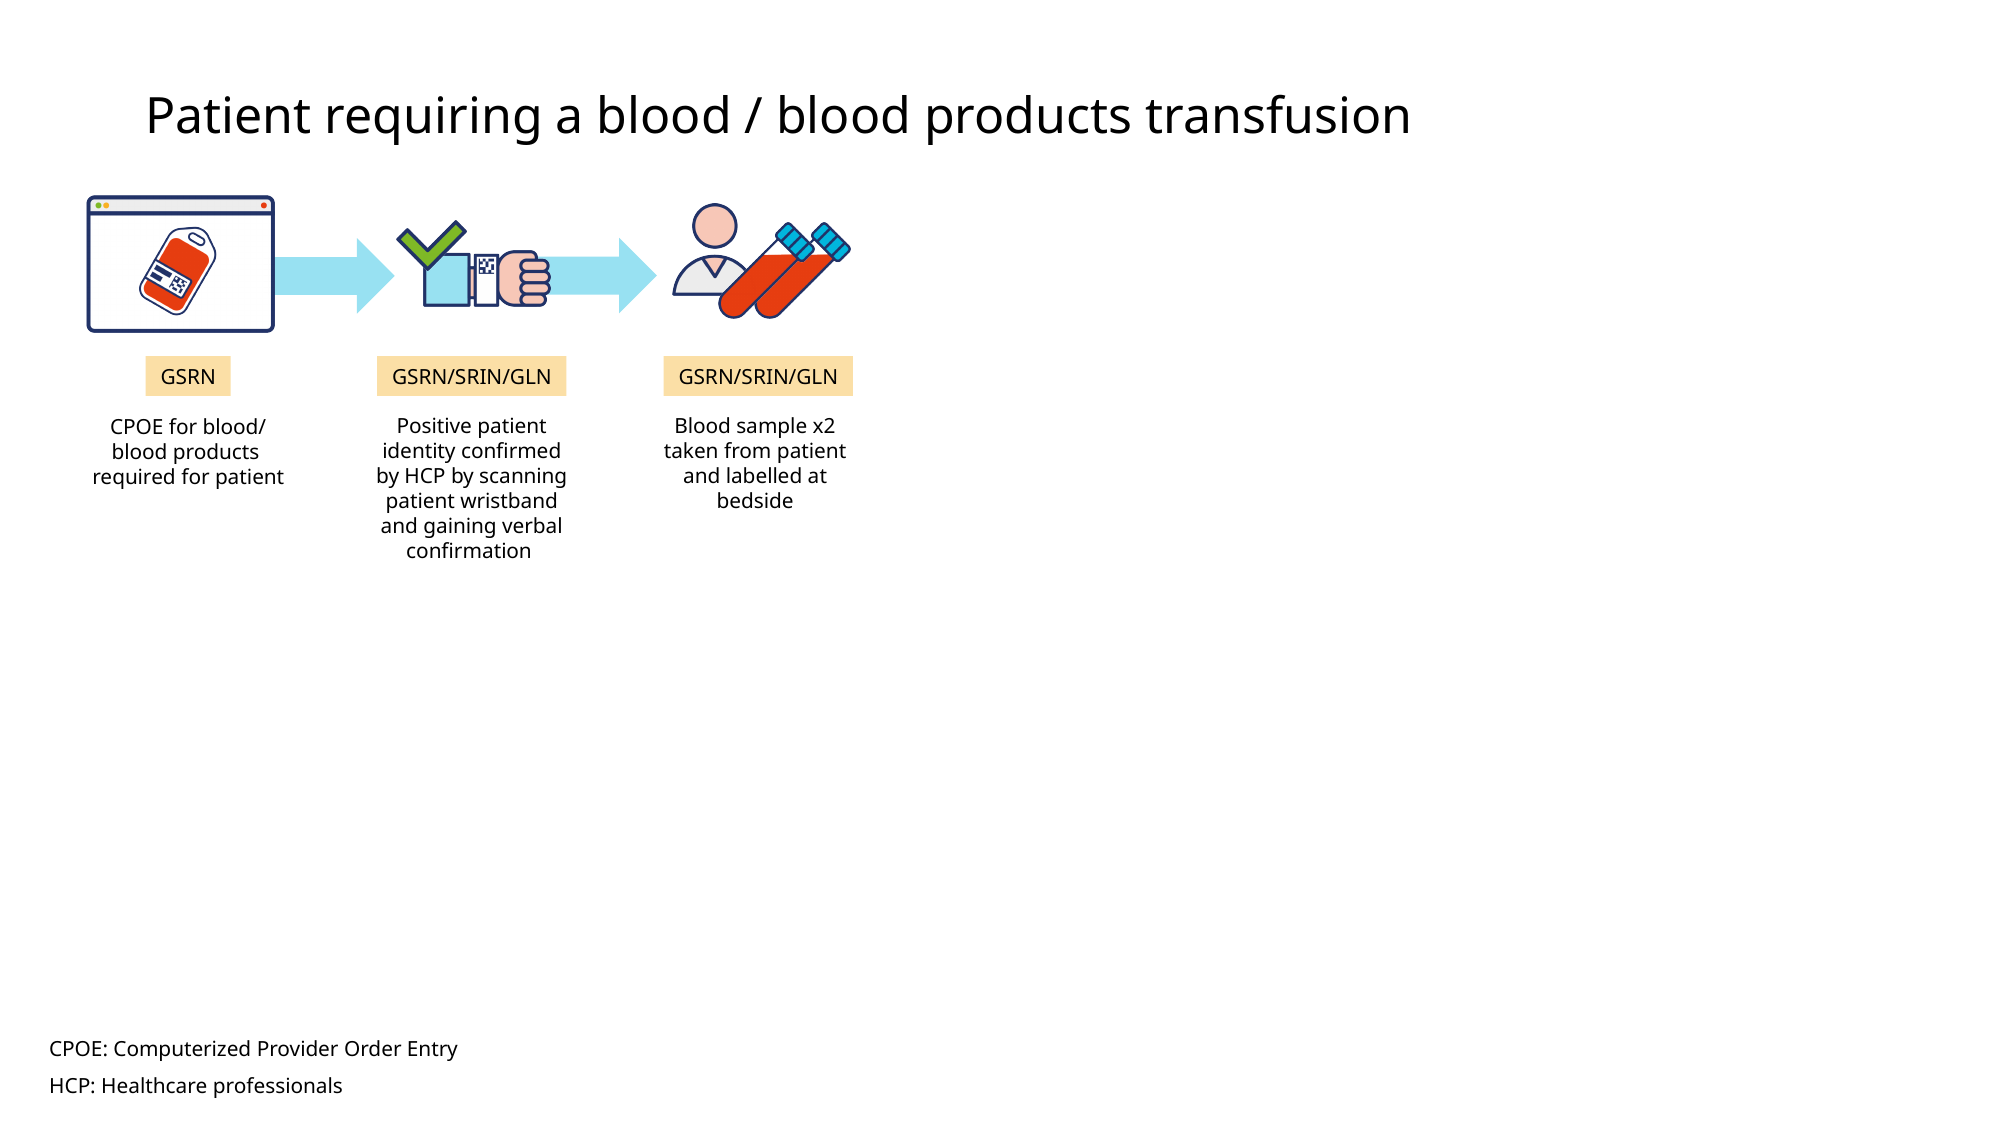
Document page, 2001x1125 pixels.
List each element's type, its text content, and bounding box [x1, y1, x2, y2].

text_box CPOE: Computerized Provider Order Entry [34, 1028, 567, 1069]
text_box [526, 203, 869, 548]
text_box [75, 195, 302, 522]
title Patient requiring a blood / blood products transfusion [130, 82, 1799, 159]
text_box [264, 220, 585, 598]
text_box HCP: Healthcare professionals [34, 1069, 567, 1106]
